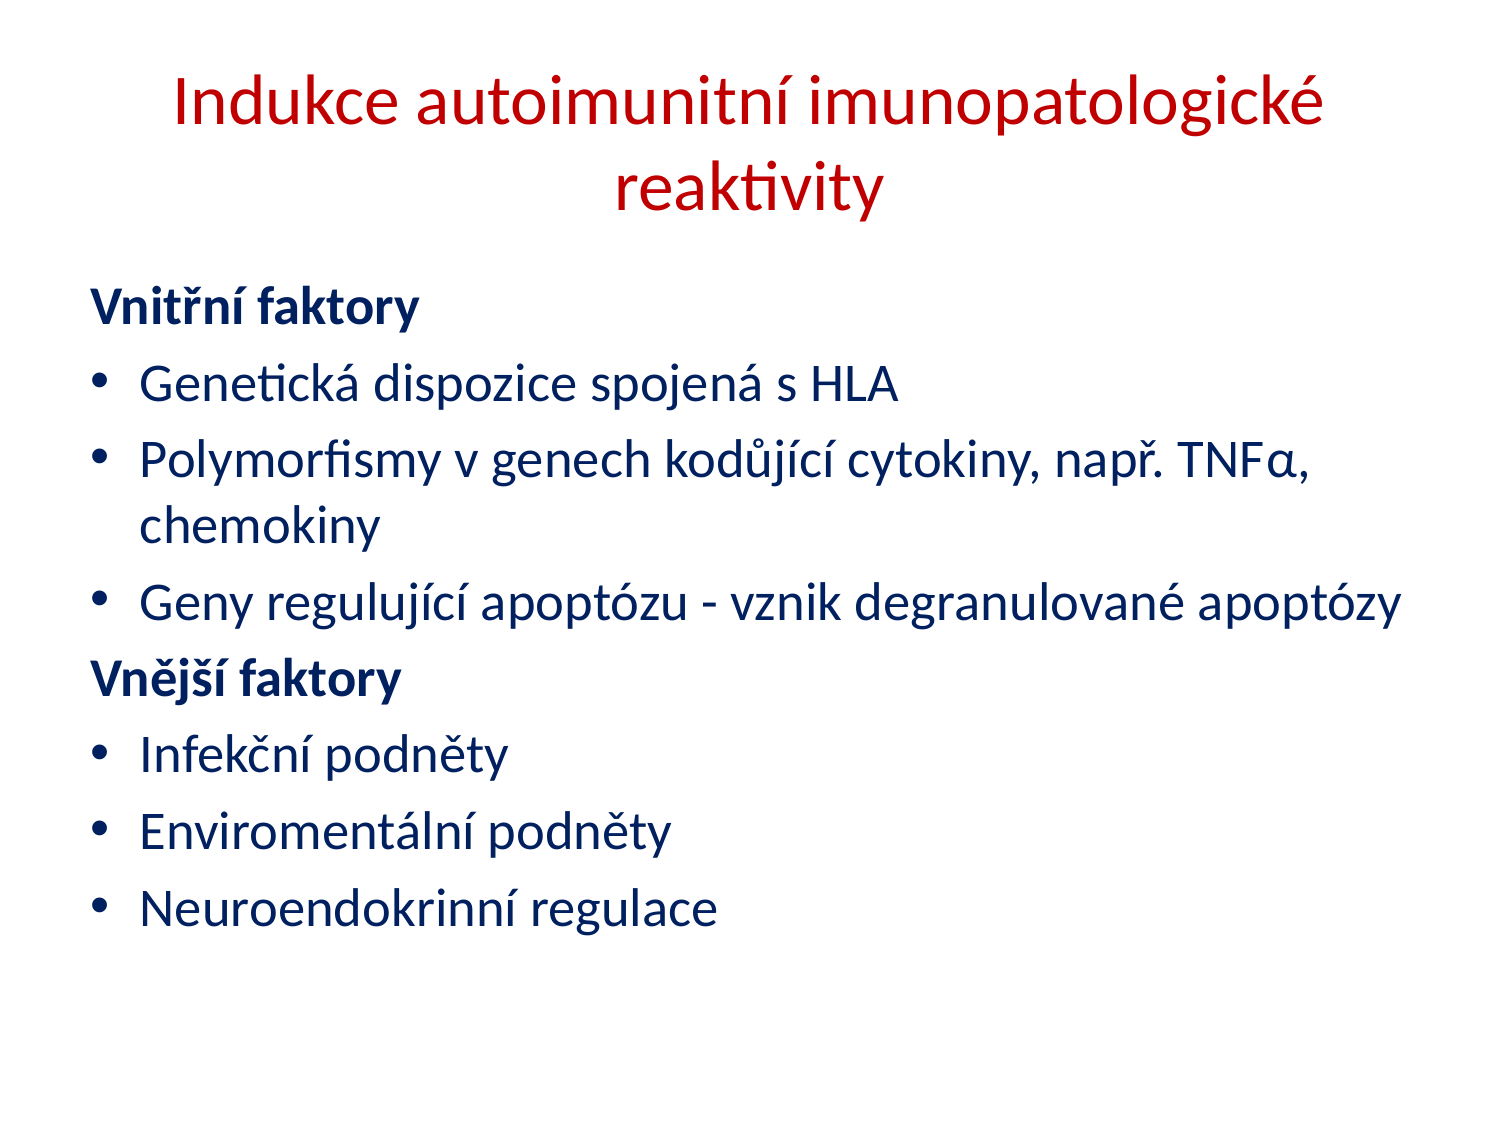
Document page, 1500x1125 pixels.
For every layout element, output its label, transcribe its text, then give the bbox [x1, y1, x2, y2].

title Indukce autoimunitní imunopatologické reaktivity [75, 45, 1425, 233]
list Vnitřní faktory Genetická dispozice spojená s HLA Polymorfismy v genech kodůjící cytokiny, např. TNFα, chemokiny Geny regulující apoptózu - vznik degranulované apoptózy Vnější faktory Infekční podněty Enviromentální podněty Neuroendokrinní regulace [75, 262, 1425, 1005]
